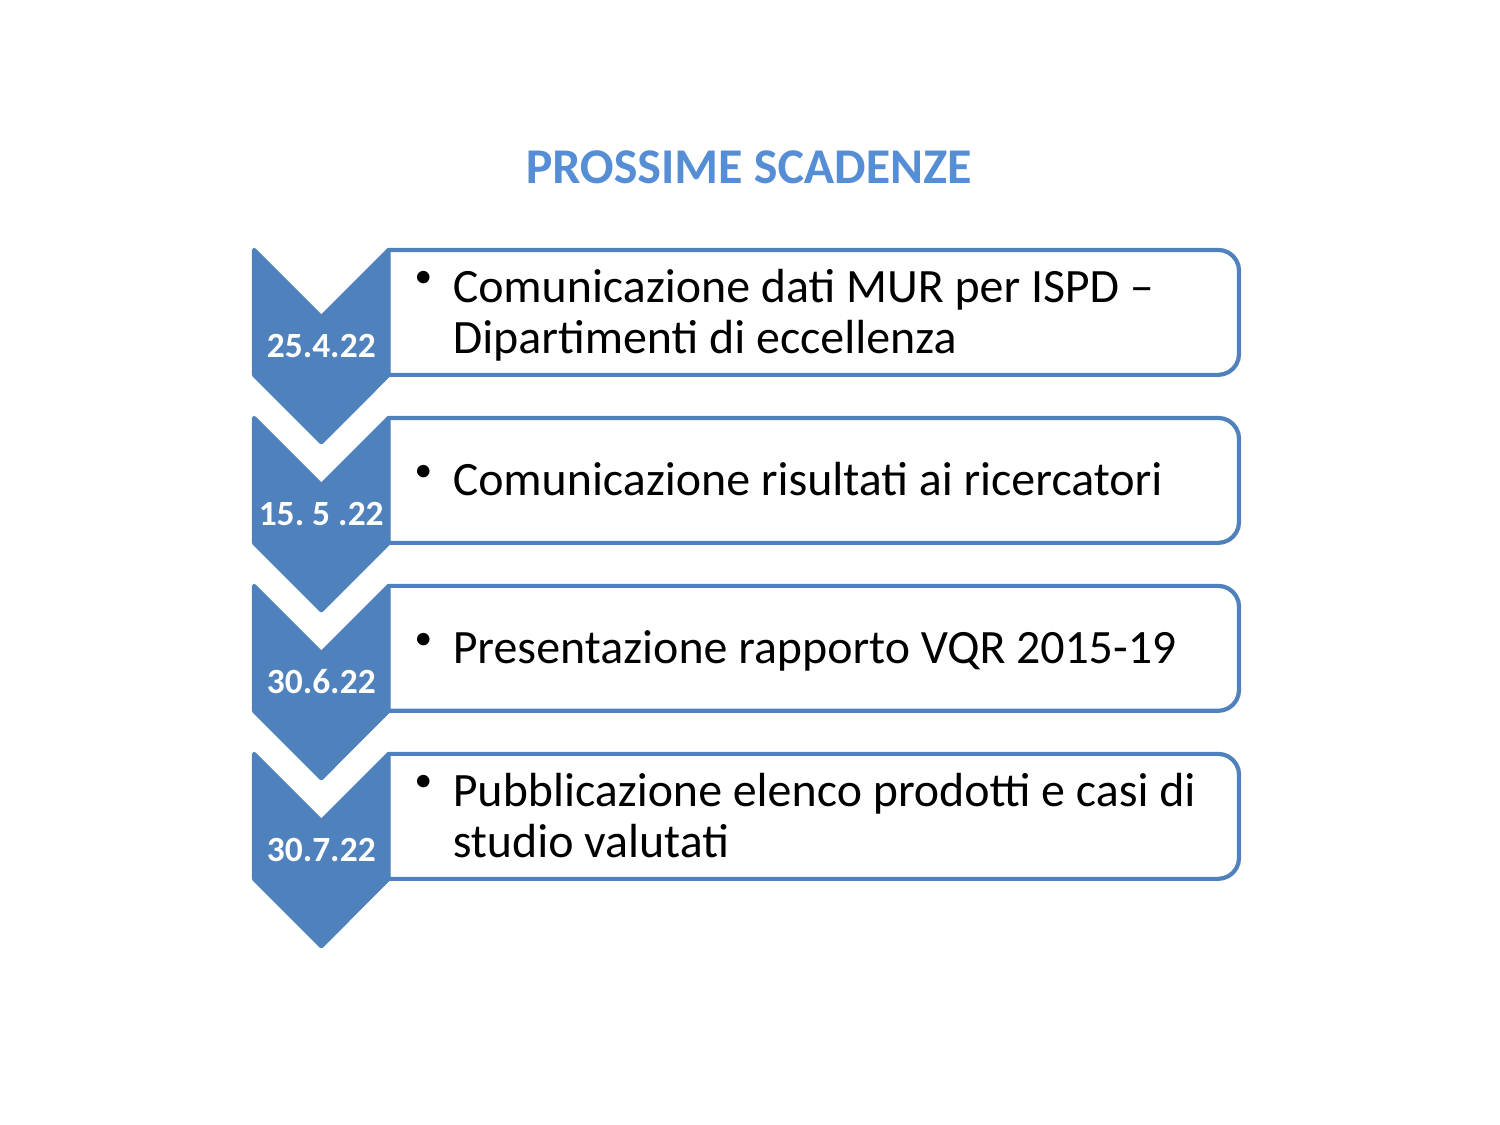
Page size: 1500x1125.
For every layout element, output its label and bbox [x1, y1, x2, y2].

text_box [253, 249, 1240, 947]
text_box [511, 126, 1024, 202]
